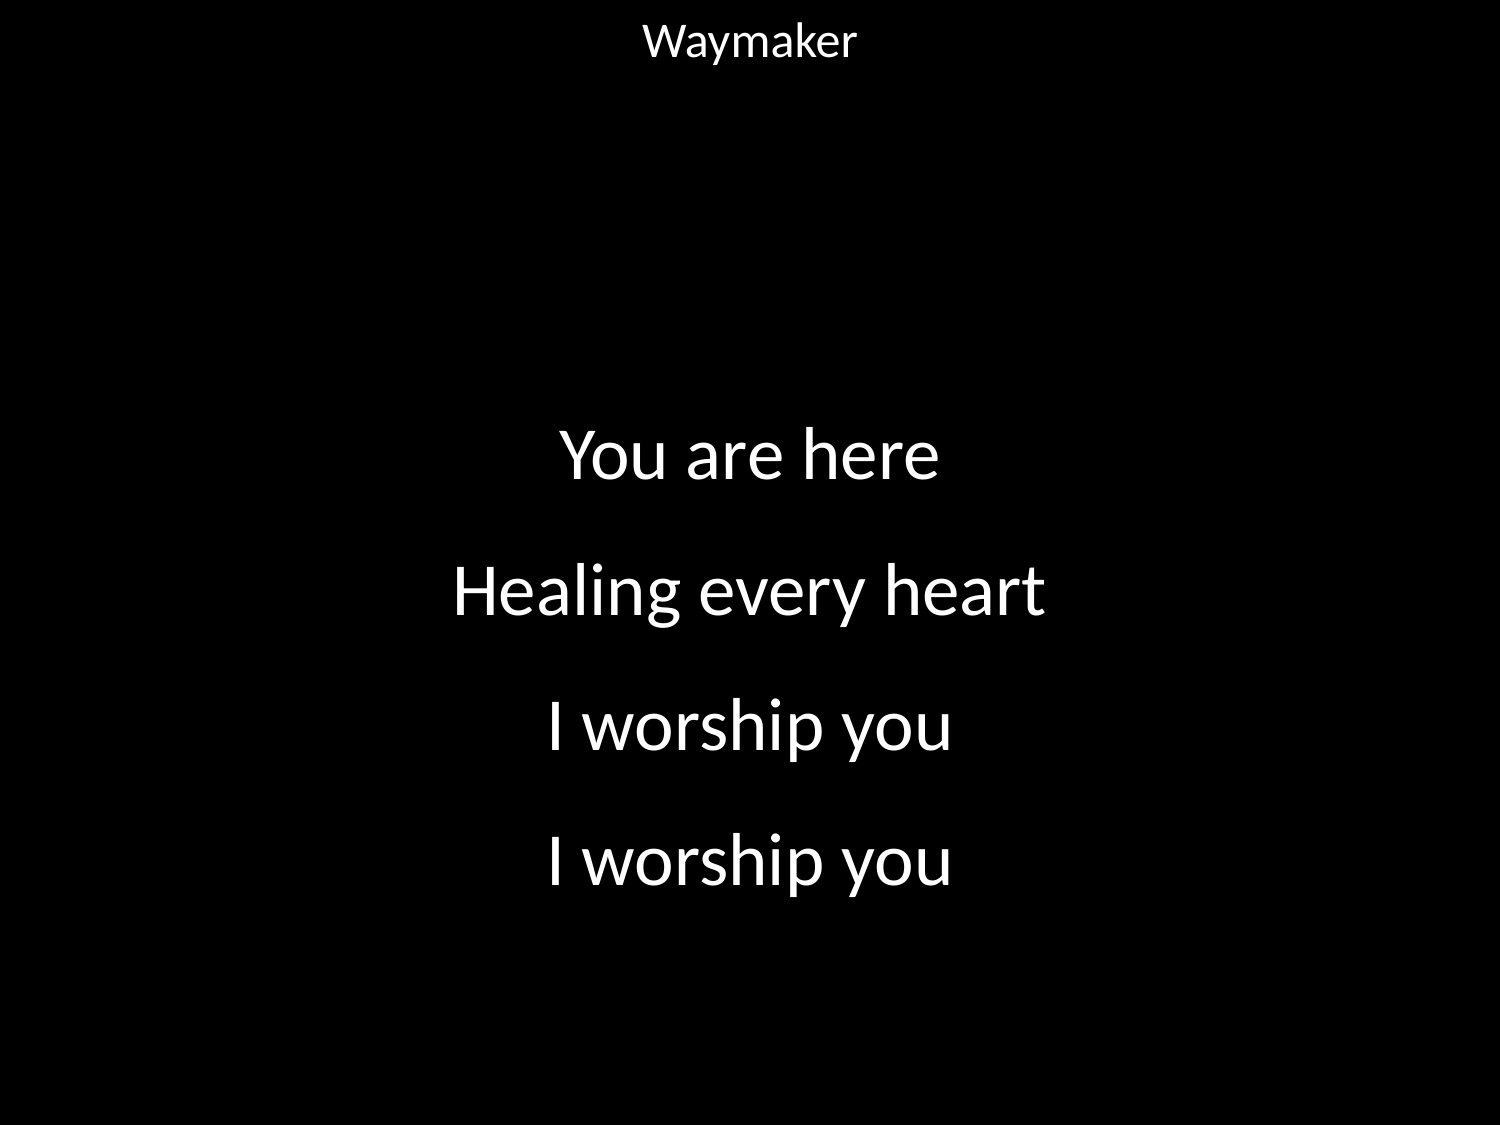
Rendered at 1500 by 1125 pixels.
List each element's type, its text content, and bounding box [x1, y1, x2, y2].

list Waymaker [0, 0, 1500, 75]
list You are here Healing every heart I worship you I worship you [0, 149, 1500, 1110]
